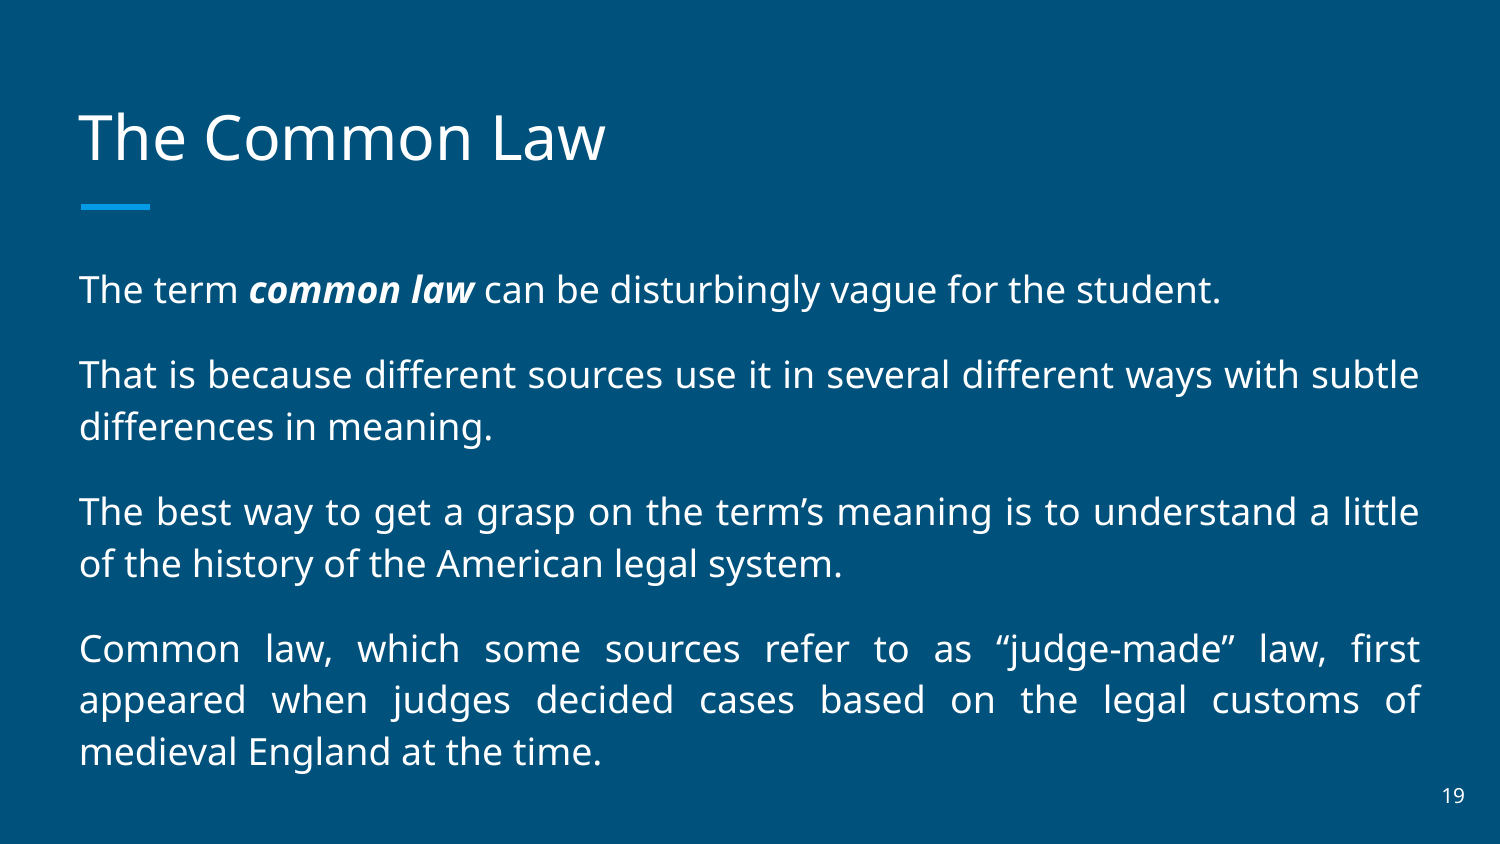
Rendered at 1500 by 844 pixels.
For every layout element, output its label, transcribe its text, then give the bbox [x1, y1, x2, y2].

list The term common law can be disturbingly vague for the student. That is because different sources use it in several different ways with subtle differences in meaning. The best way to get a grasp on the term’s meaning is to understand a little of the history of the American legal system. Common law, which some sources refer to as “judge-made” law, first appeared when judges decided cases based on the legal customs of medieval England at the time. [63, 244, 1437, 765]
slide_number ‹#› [1389, 764, 1480, 830]
title The Common Law [63, 75, 1437, 188]
